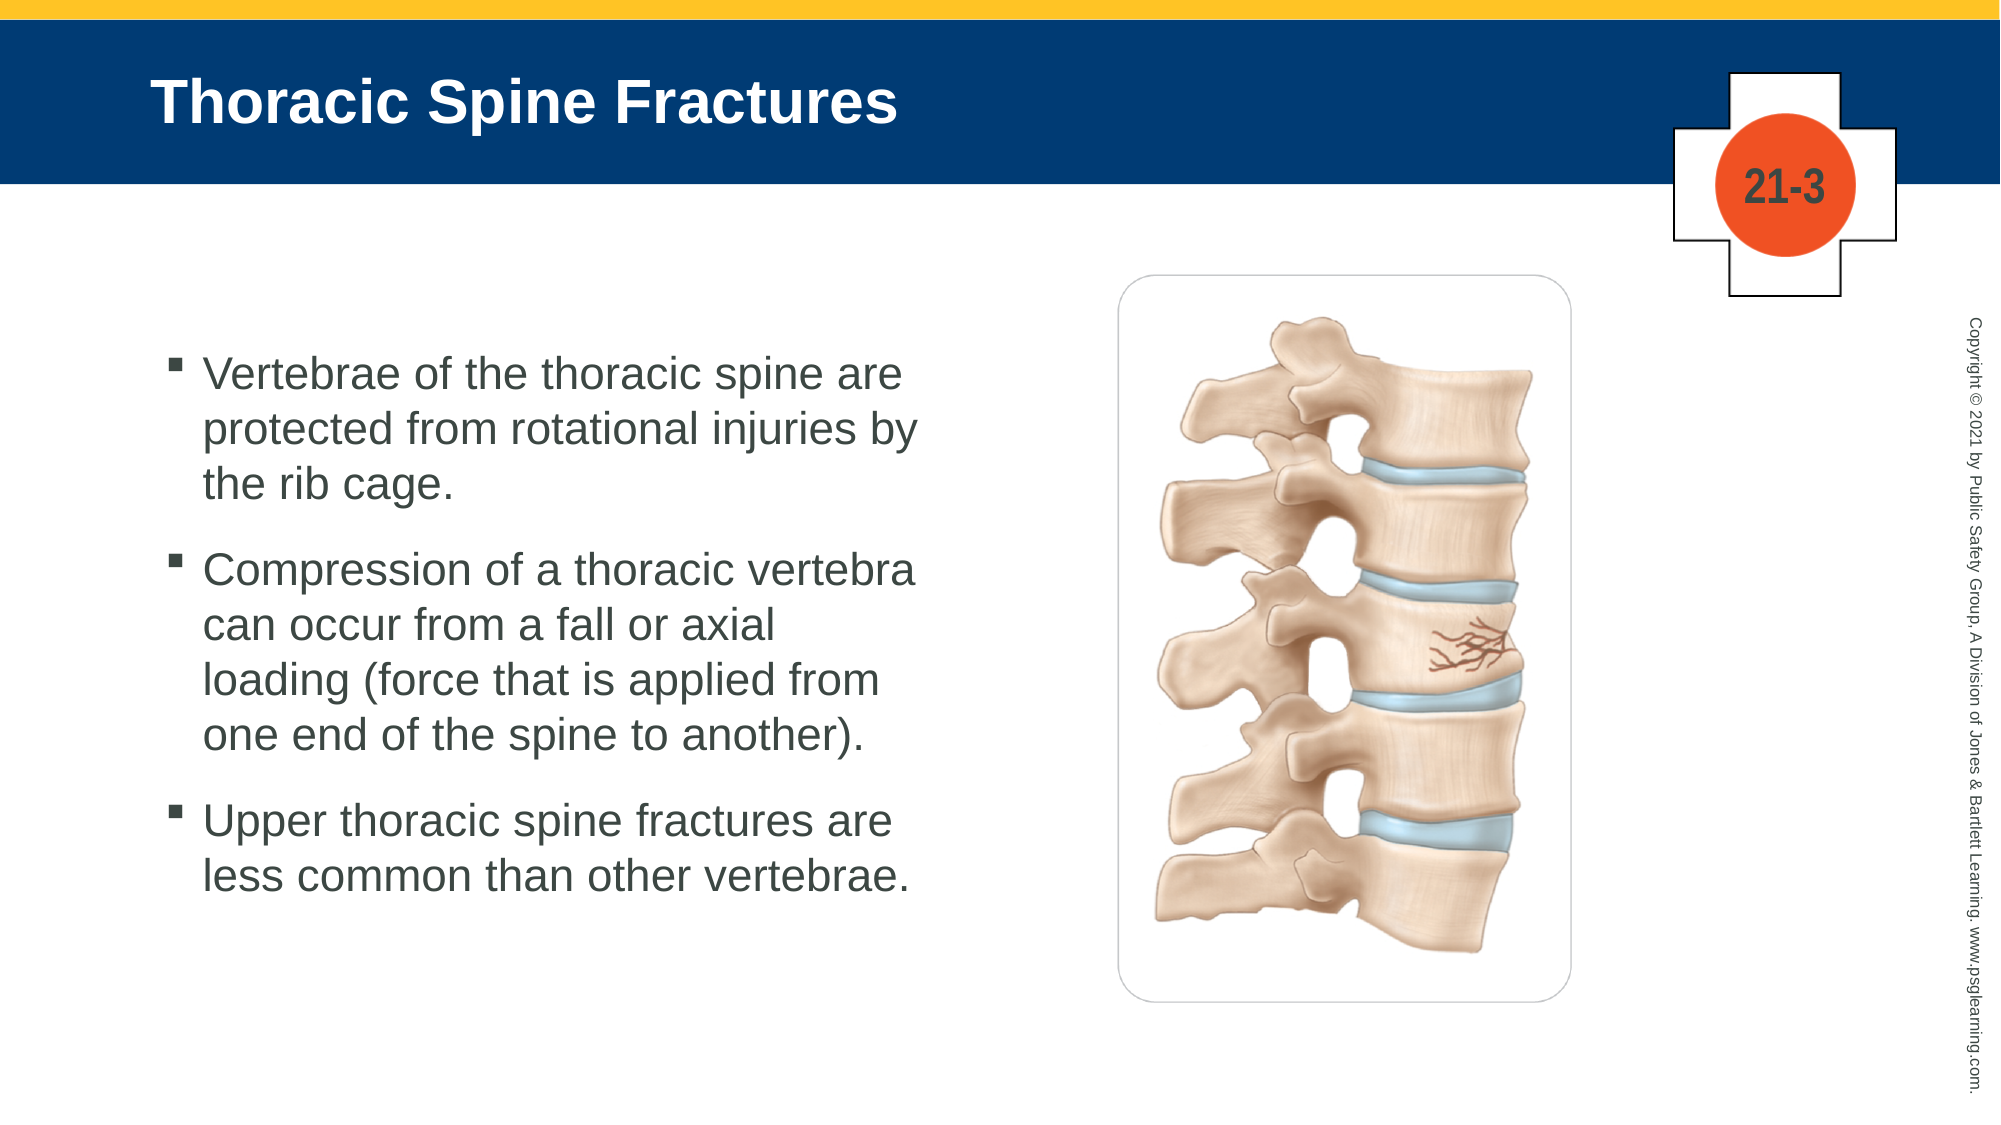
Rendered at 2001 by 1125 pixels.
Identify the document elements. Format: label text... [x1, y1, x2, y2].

picture [1673, 72, 1897, 297]
picture [1105, 263, 1579, 1011]
list Vertebrae of the thoracic spine are protected from rotational injuries by the rib cage. Compression of a thoracic vertebra can occur from a fall or axial loading (force that is applied from one end of the spine to another). Upper thoracic spine fractures are less common than other vertebrae. [150, 335, 947, 1016]
title Thoracic Spine Fractures [0, 19, 2000, 185]
